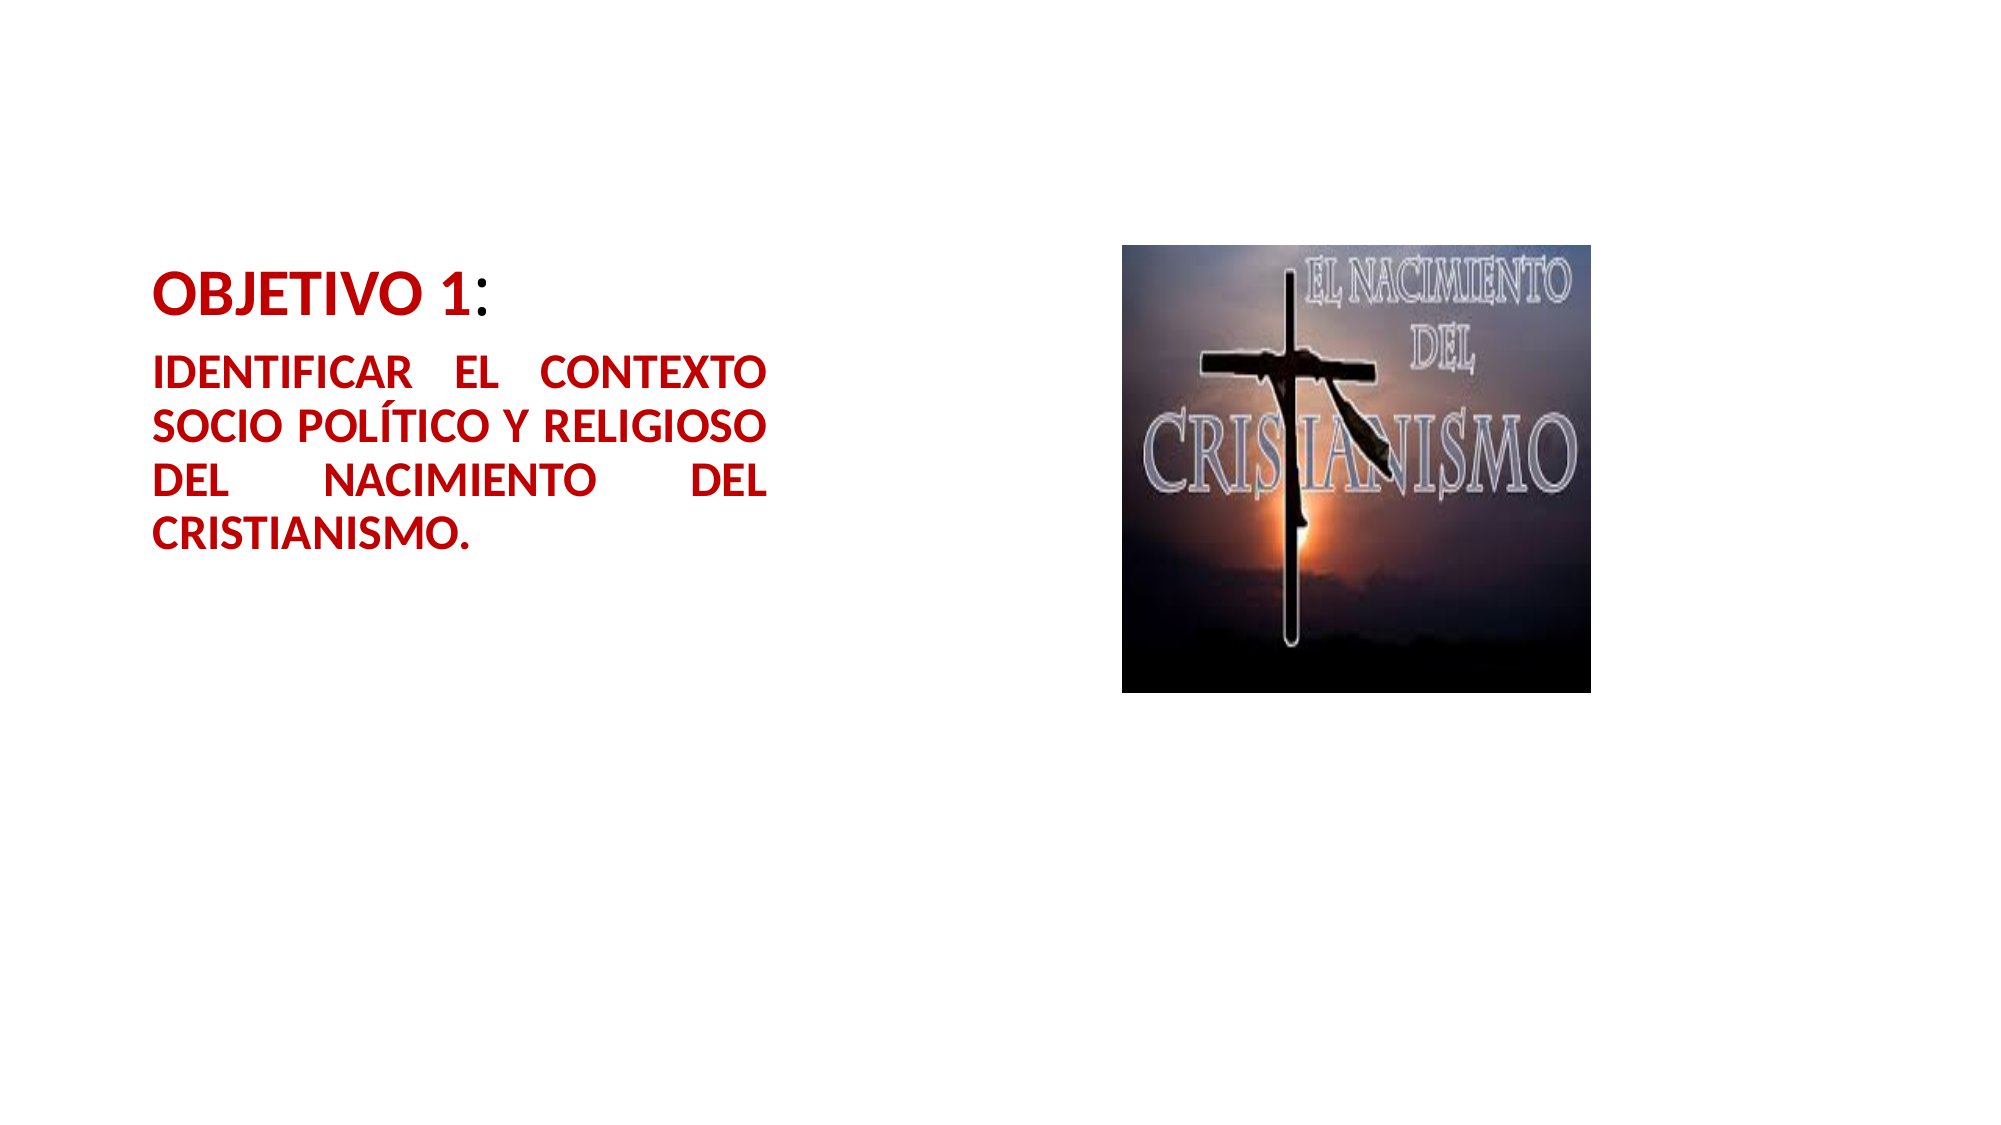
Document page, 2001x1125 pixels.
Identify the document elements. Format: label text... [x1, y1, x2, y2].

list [1122, 245, 1591, 693]
list IDENTIFICAR EL CONTEXTO SOCIO POLÍTICO Y RELIGIOSO DEL NACIMIENTO DEL CRISTIANISMO. [137, 337, 783, 963]
title OBJETIVO 1: [137, 75, 783, 337]
